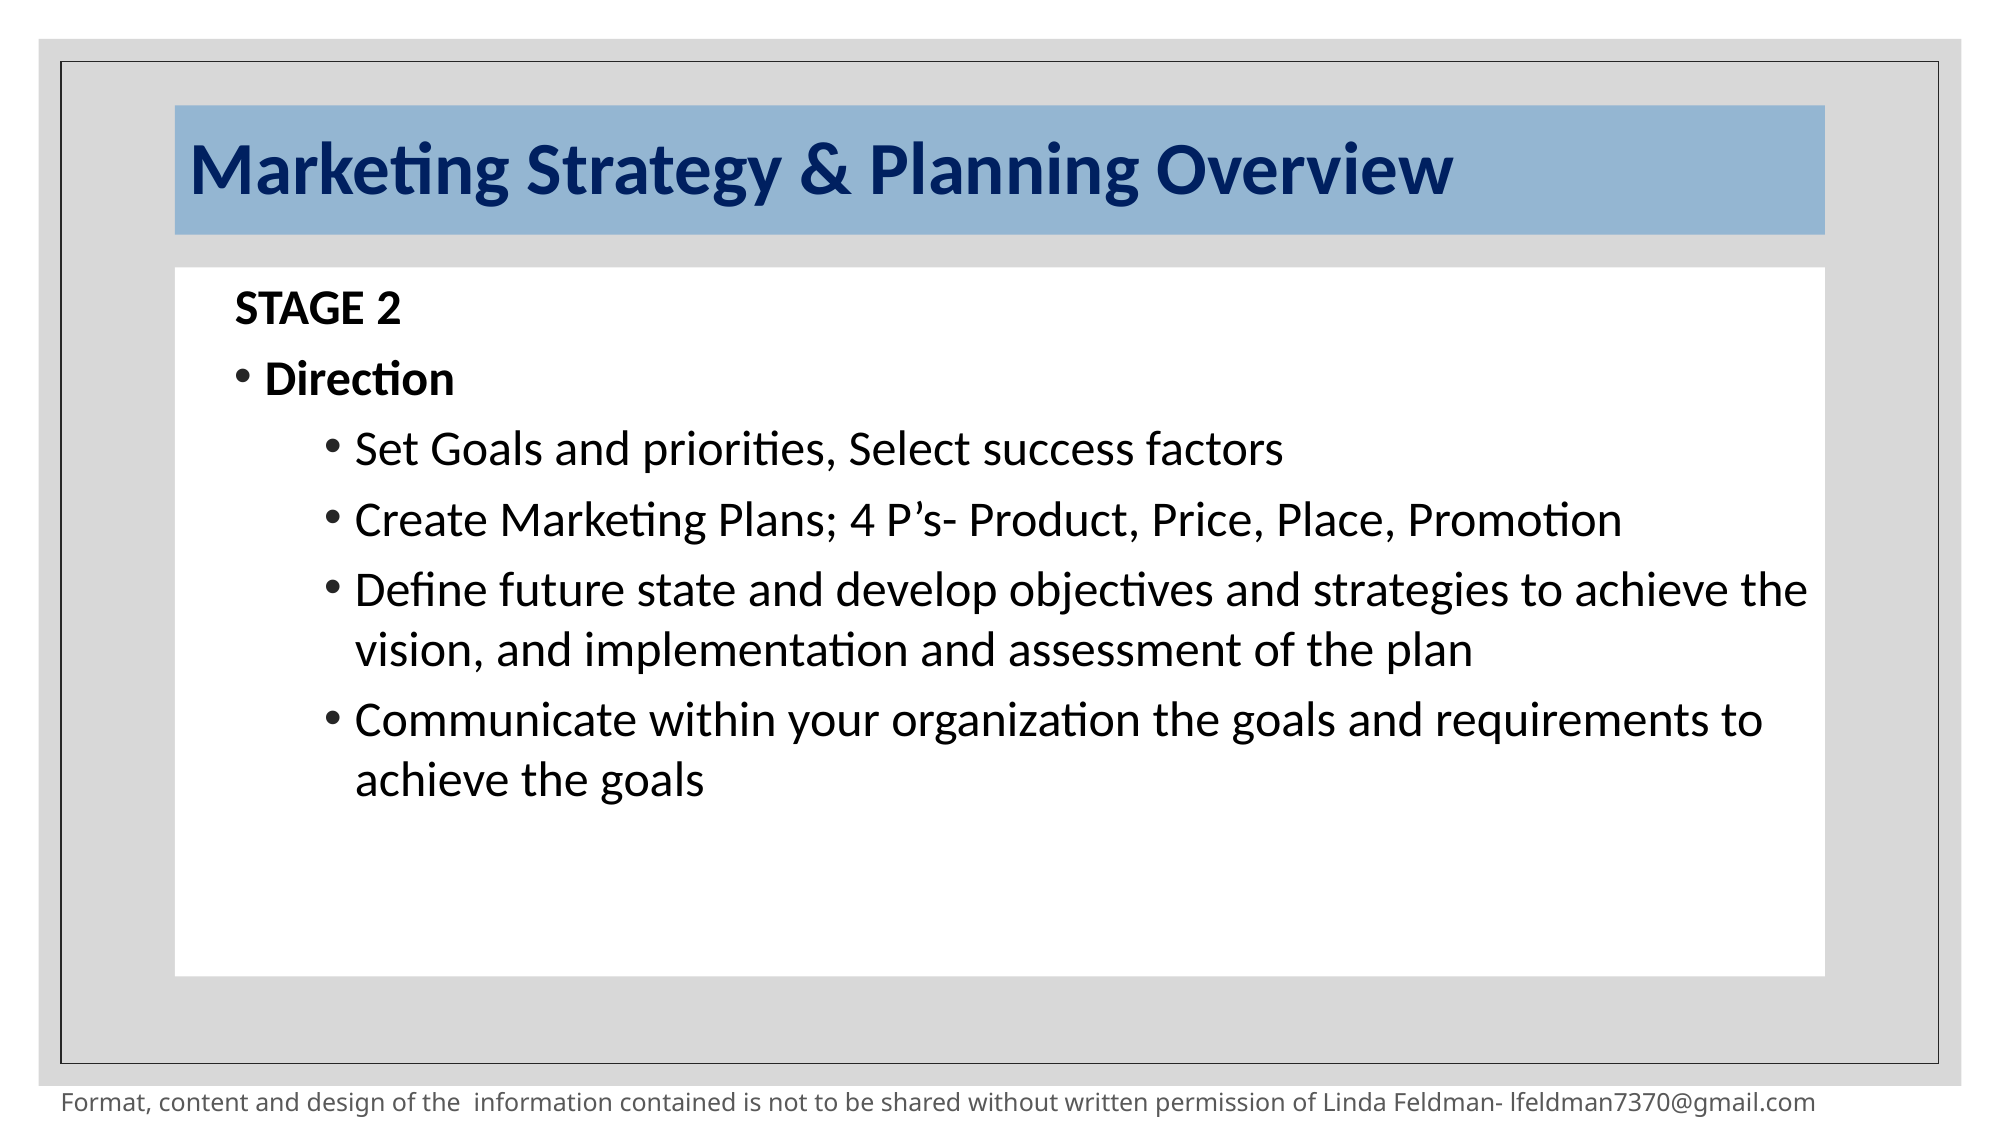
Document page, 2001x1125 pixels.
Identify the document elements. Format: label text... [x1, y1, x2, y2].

text_box Format, content and design of the information contained is not to be shared without written permission of Linda Feldman- lfeldman7370@gmail.com [45, 1079, 1906, 1125]
title Marketing Strategy & Planning Overview [174, 105, 1825, 235]
list STAGE 2 Direction Set Goals and priorities, Select success factors Create Marketing Plans; 4 P’s- Product, Price, Place, Promotion Define future state and develop objectives and strategies to achieve the vision, and implementation and assessment of the plan Communicate within your organization the goals and requirements to achieve the goals [174, 267, 1825, 977]
